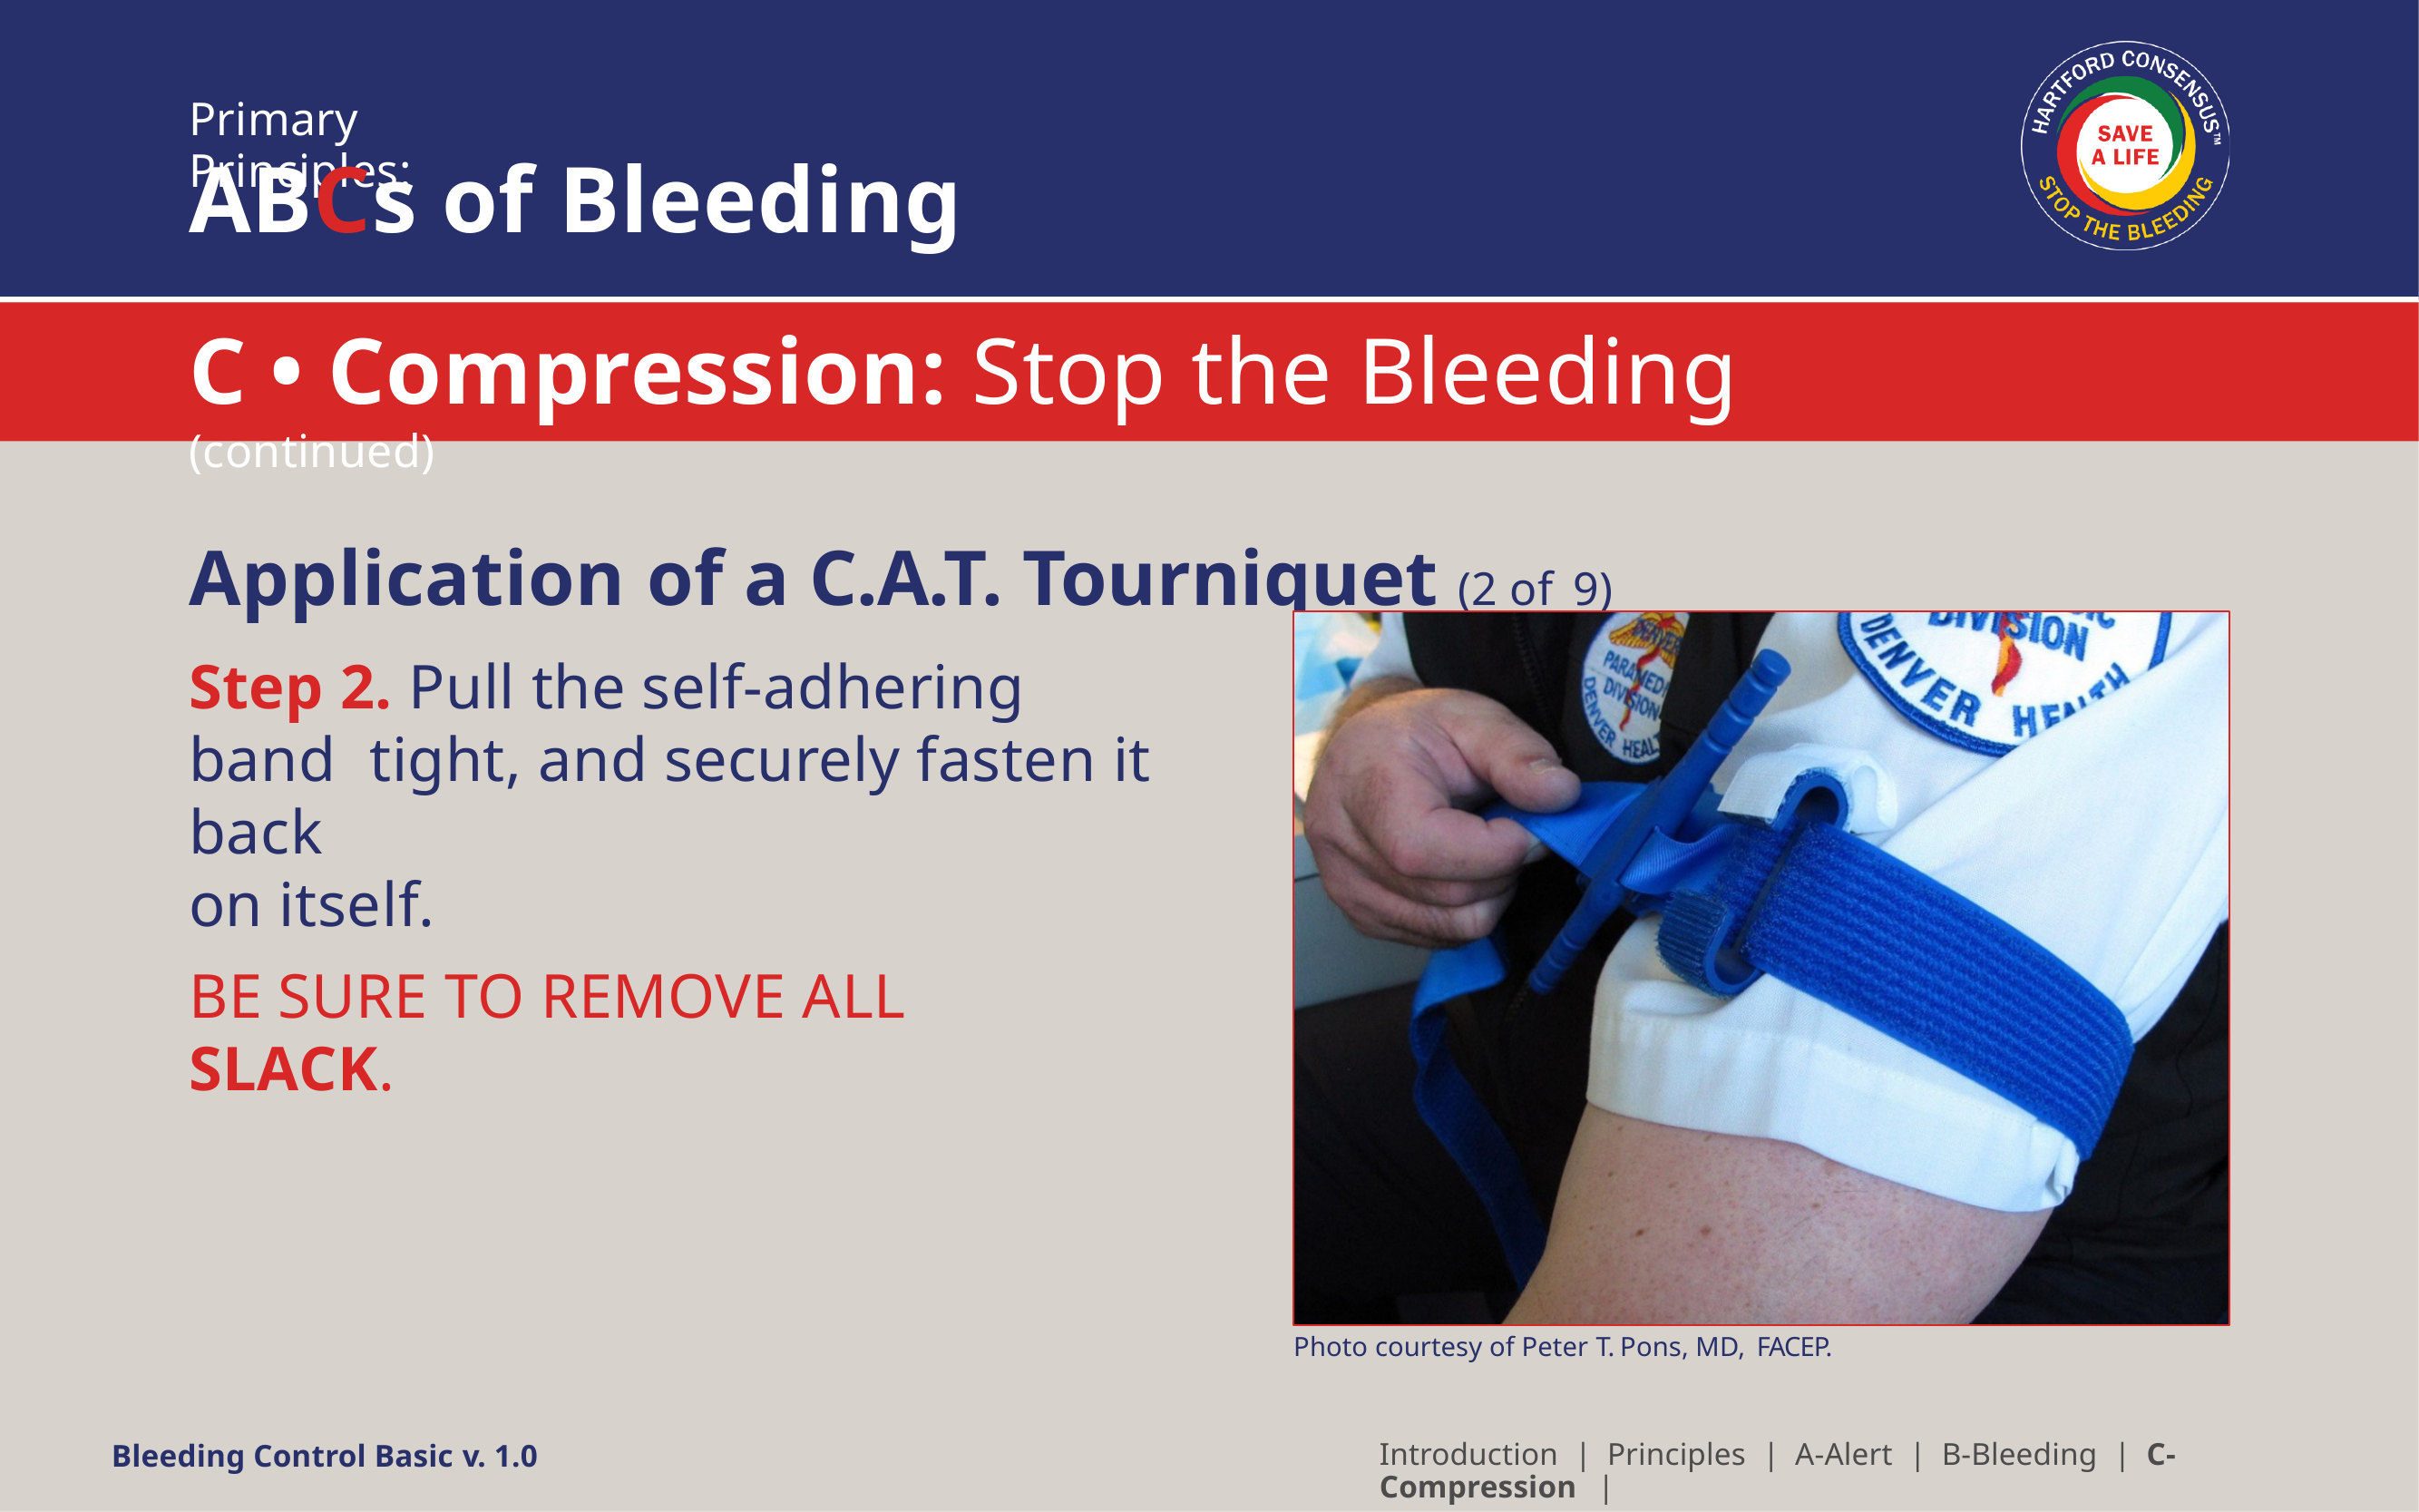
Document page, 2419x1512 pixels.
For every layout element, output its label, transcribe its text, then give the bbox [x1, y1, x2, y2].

text_box [0, 0, 2419, 297]
text_box [1995, 302, 2419, 442]
text_box [2232, 297, 2419, 302]
text_box [2021, 41, 2230, 144]
footer Bleeding Control Basic v. 1.0 [109, 1440, 541, 1512]
text_box Primary Principles: [187, 93, 579, 144]
text_box [0, 297, 187, 302]
text_box [1293, 610, 2230, 1325]
title ABCs of Bleeding [187, 144, 2232, 398]
text_box C • Compression: Stop the Bleeding (continued) Application of a C.A.T. Tourniquet (2 of 9) Step 2. Pull the self-adhering band tight, and securely fasten it back on itself. BE SURE TO REMOVE ALL SLACK. [187, 313, 1995, 1103]
slide_number Introduction | Principles | A-Alert | B-Bleeding | C-Compression | [1379, 1439, 2356, 1512]
text_box [0, 302, 187, 442]
text_box Photo courtesy of Peter T. Pons, MD, FACEP. [1292, 1330, 1839, 1362]
